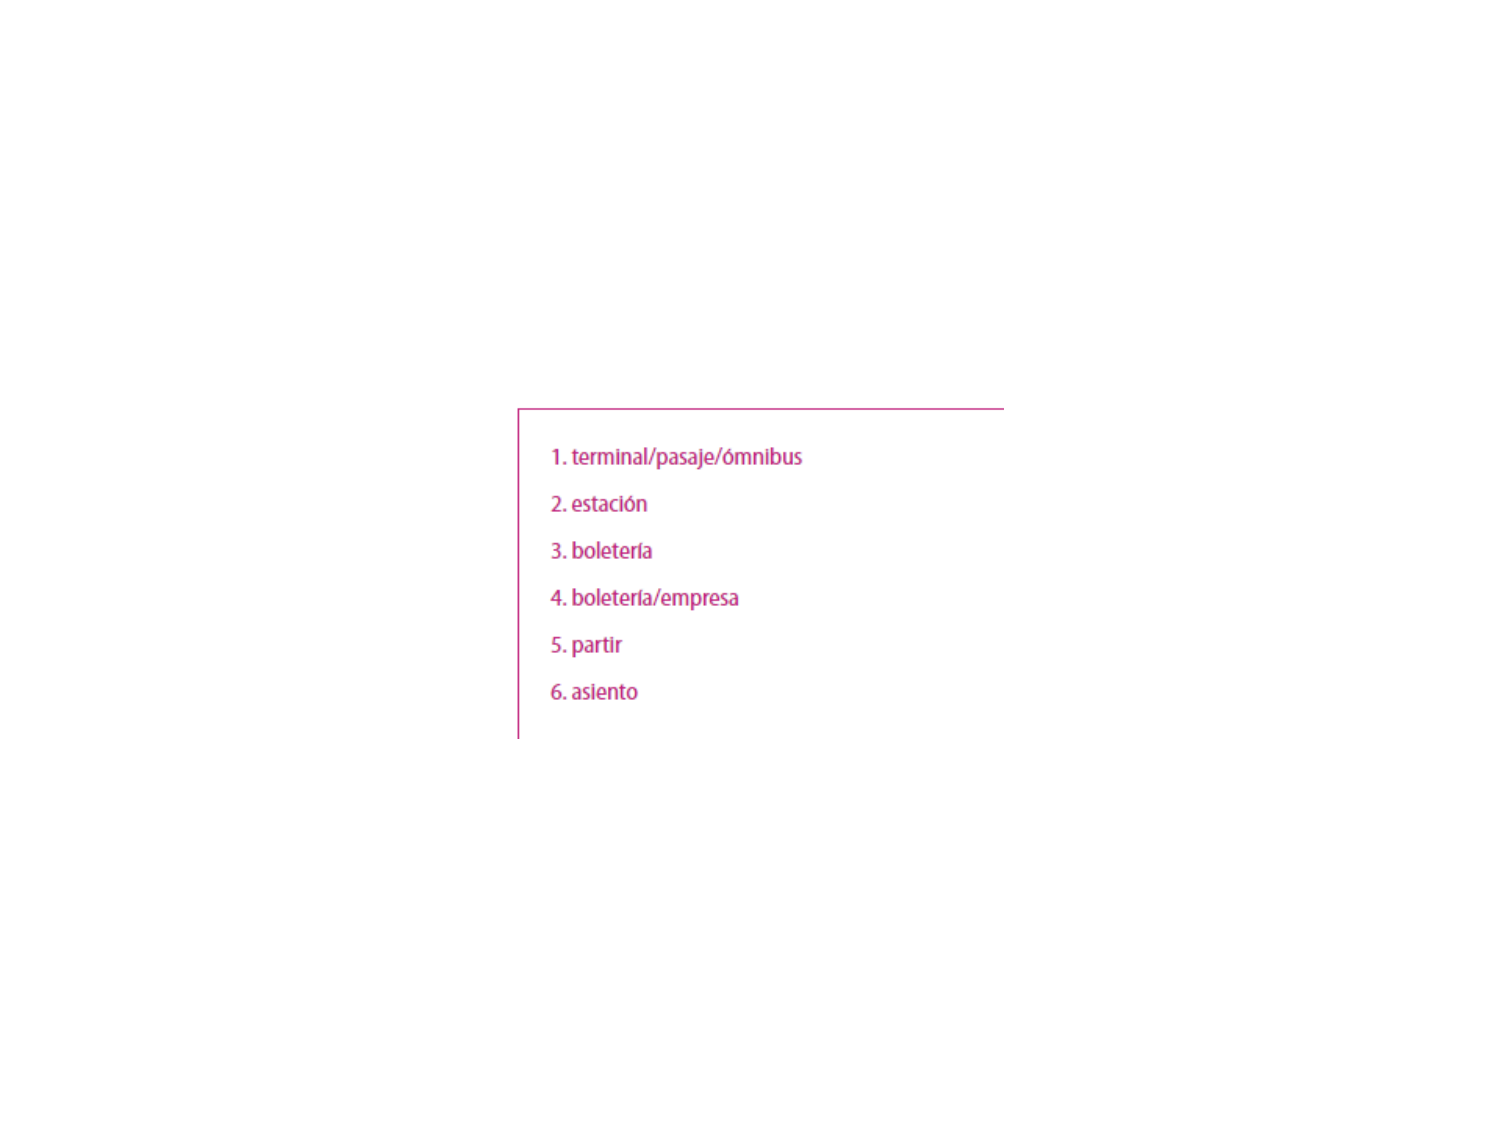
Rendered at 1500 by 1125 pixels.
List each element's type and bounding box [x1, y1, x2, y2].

picture [496, 385, 1004, 739]
